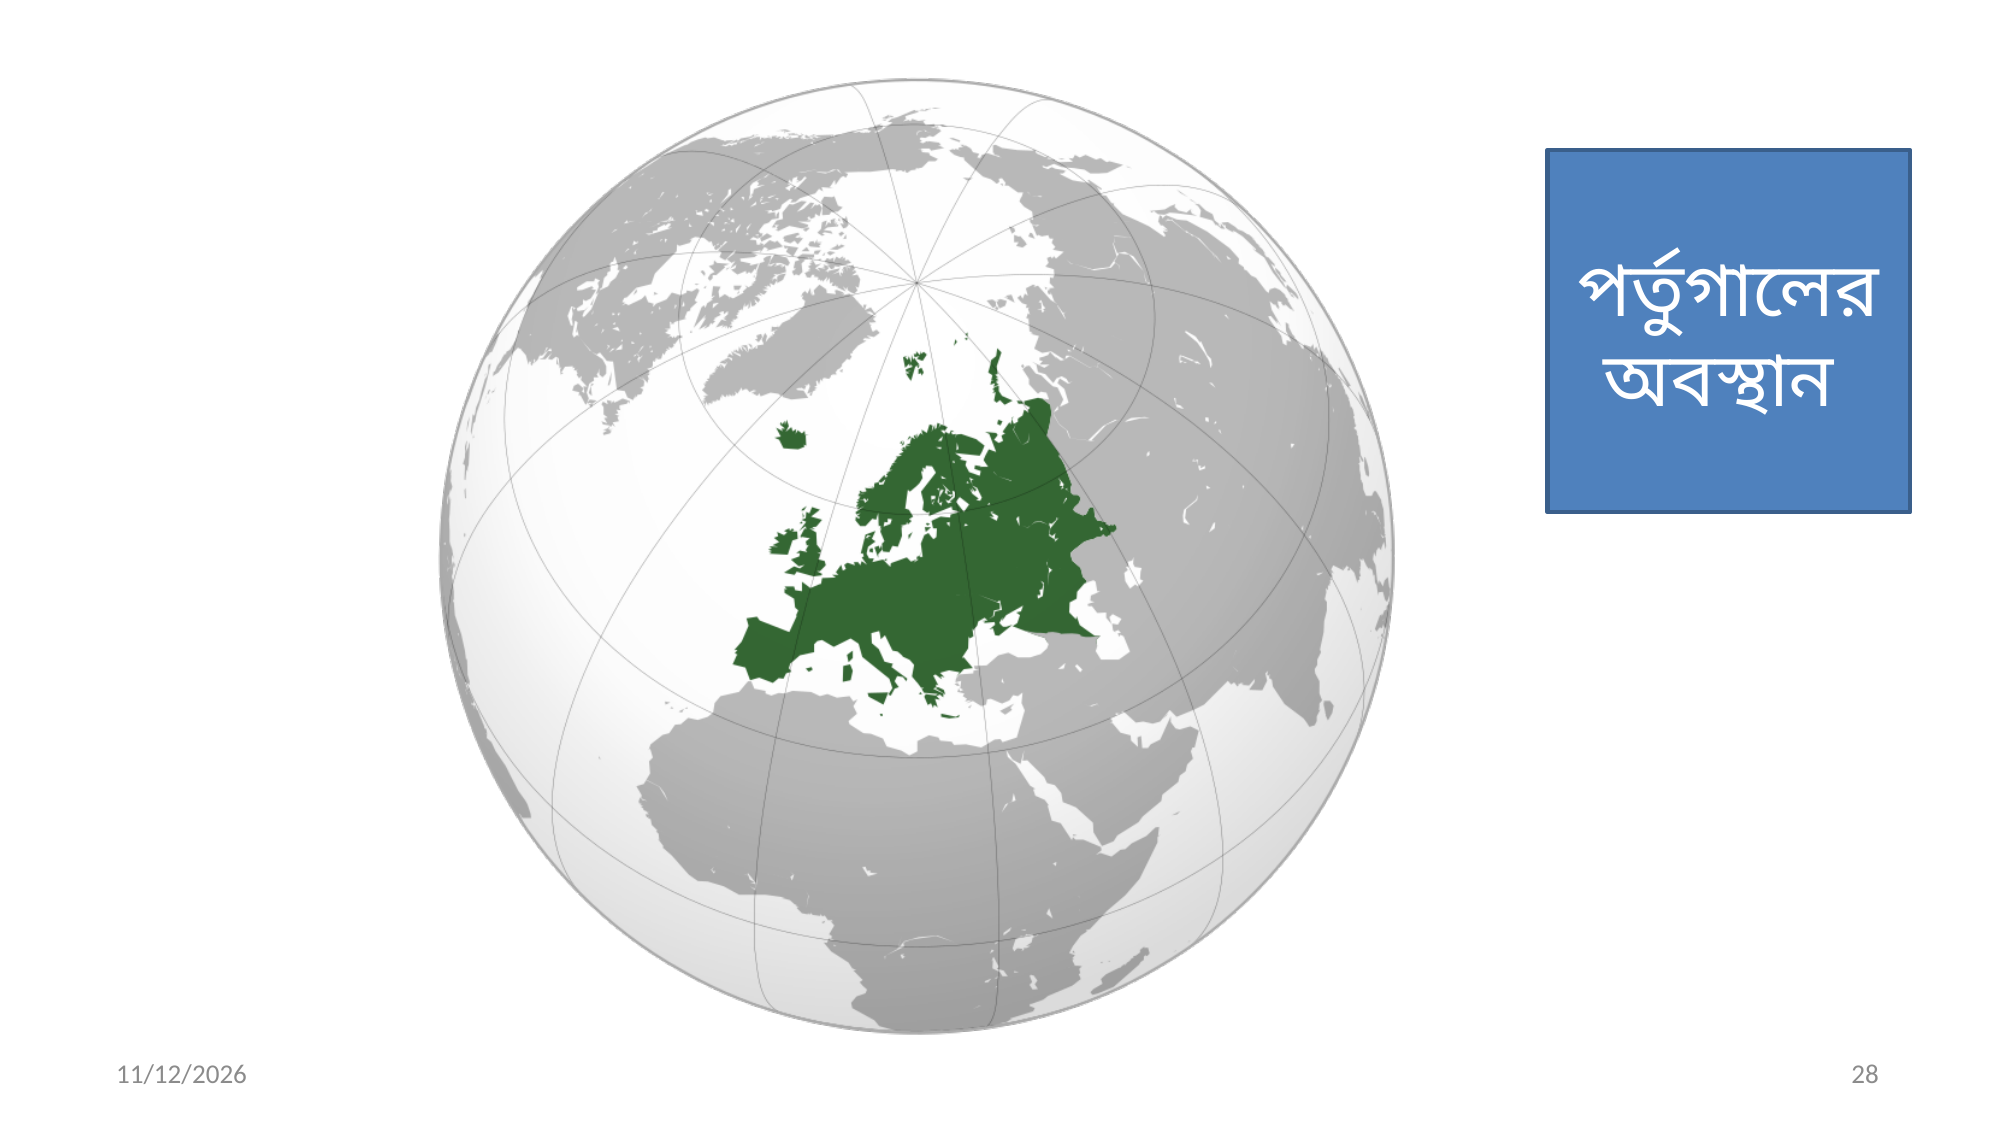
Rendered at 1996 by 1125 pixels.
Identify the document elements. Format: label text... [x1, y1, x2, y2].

picture [434, 74, 1398, 1038]
text_box পর্তুগালের অবস্থান [1545, 148, 1912, 514]
slide_number 28 [1429, 1042, 1896, 1103]
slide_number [99, 1042, 566, 1103]
